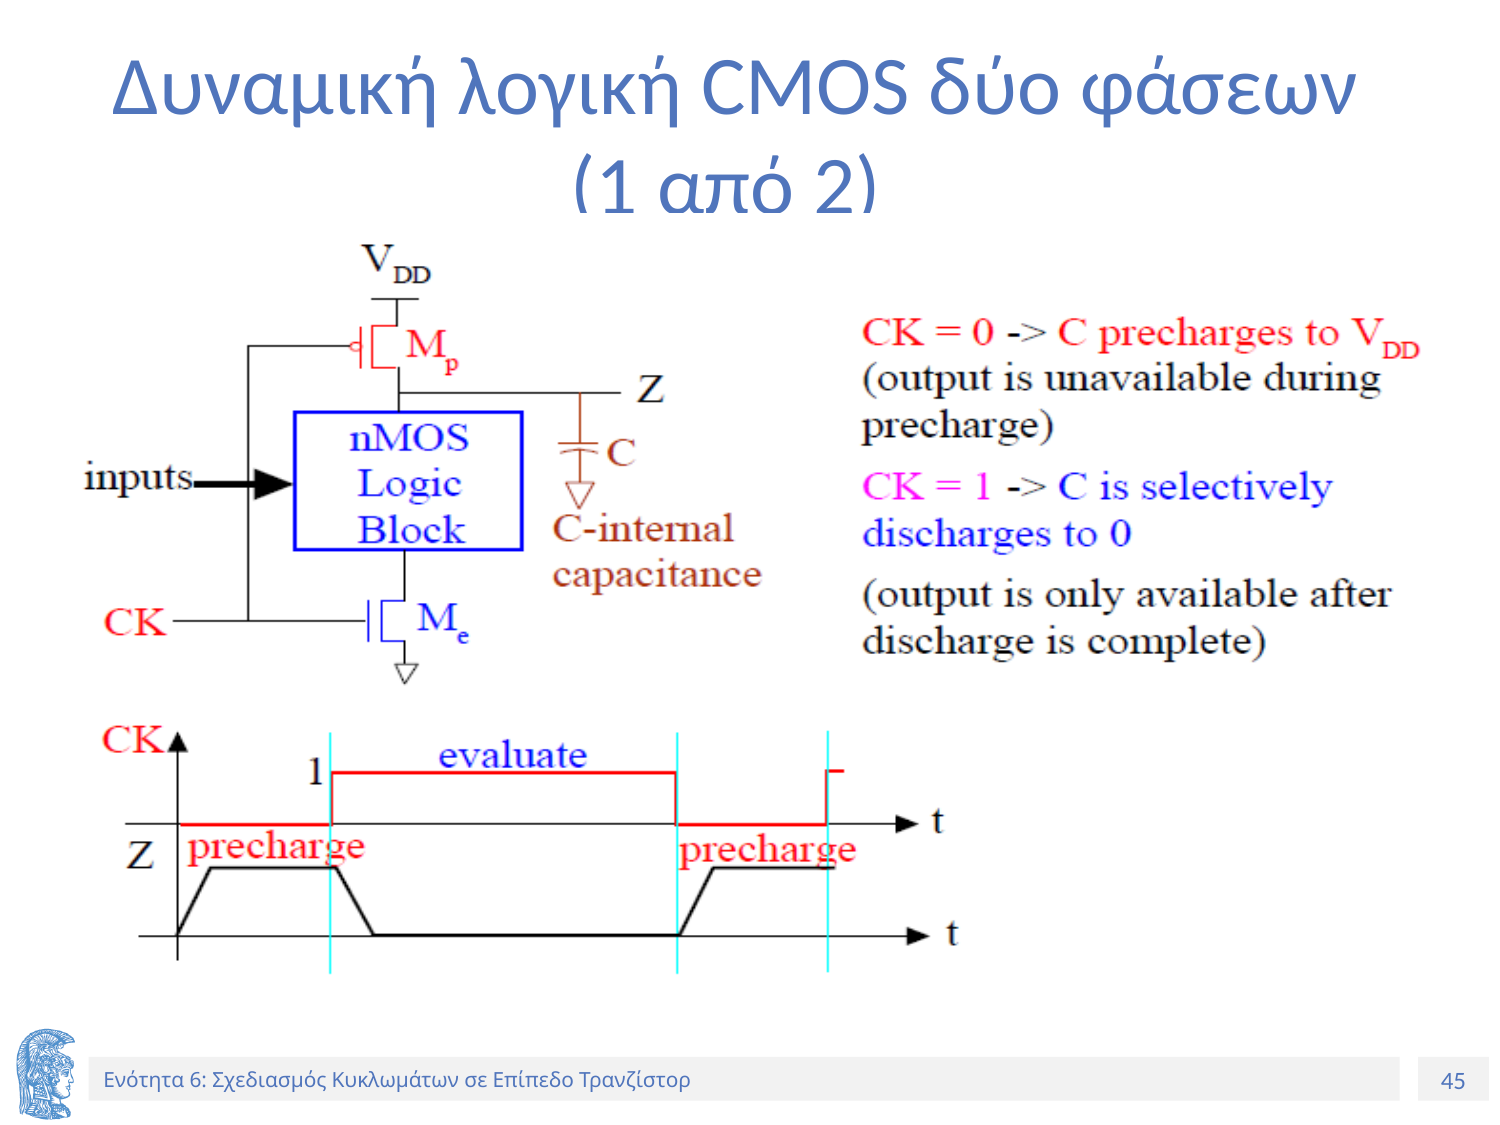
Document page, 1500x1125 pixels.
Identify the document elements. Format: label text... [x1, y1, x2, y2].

title Δυναμική λογική CMOS δύο φάσεων (1 από 2) [64, 78, 1406, 185]
picture [9, 1025, 81, 1120]
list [36, 213, 1470, 987]
